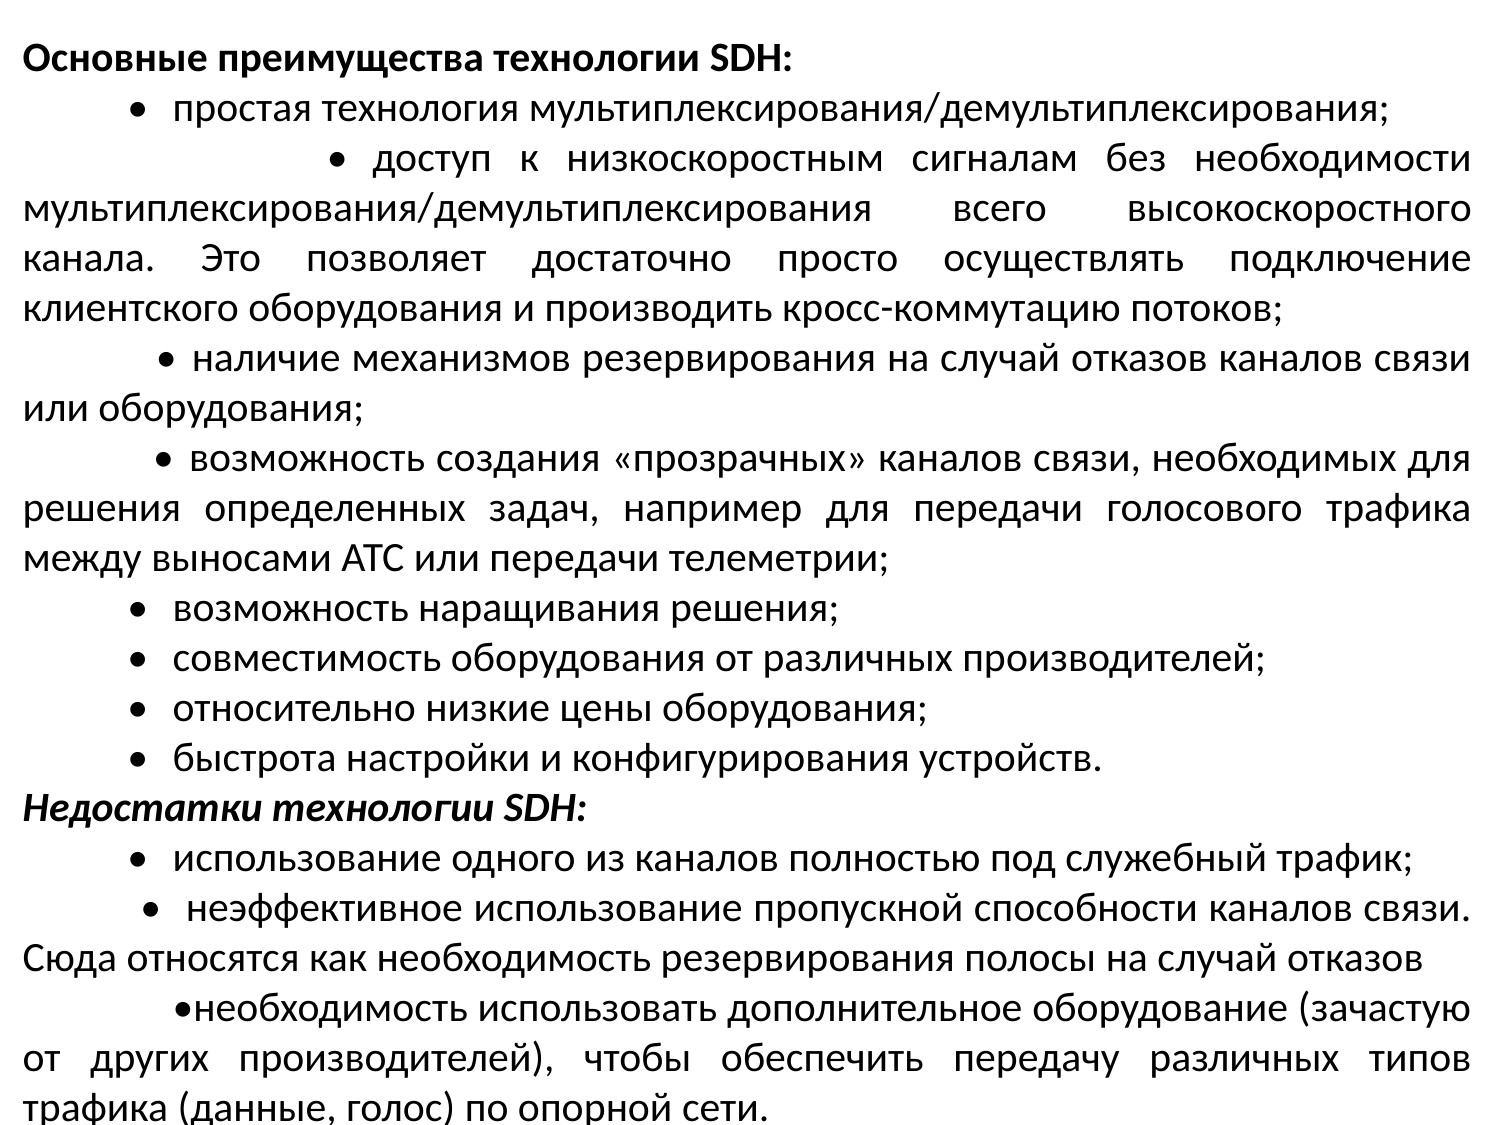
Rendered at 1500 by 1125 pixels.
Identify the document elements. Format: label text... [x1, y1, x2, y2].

text_box Основные преимущества технологии SDH: • простая технология мультиплексирования/демультиплексирования; • доступ к низкоскоростным сигналам без необходимости мультиплексирования/демультиплексирования всего высокоскоростного канала. Это позволяет достаточно просто осуществлять подключение клиентского оборудования и производить кросс-коммутацию потоков; • наличие механизмов резервирования на случай отказов каналов связи или оборудования; • возможность создания «прозрачных» каналов связи, необходимых для решения определенных задач, например для передачи голосового трафика между выносами АТС или передачи телеметрии; • возможность наращивания решения; • совместимость оборудования от различных производителей; • относительно низкие цены оборудования; • быстрота настройки и конфигурирования устройств. Недостатки технологии SDH: • использование одного из каналов полностью под служебный трафик; • неэффективное использование пропускной способности каналов связи. Сюда относятся как необходимость резервирования полосы на случай отказов •необходимость использовать дополнительное оборудование (зачастую от других производителей), чтобы обеспечить передачу различных типов трафика (данные, голос) по опорной сети. [8, 21, 1487, 1125]
